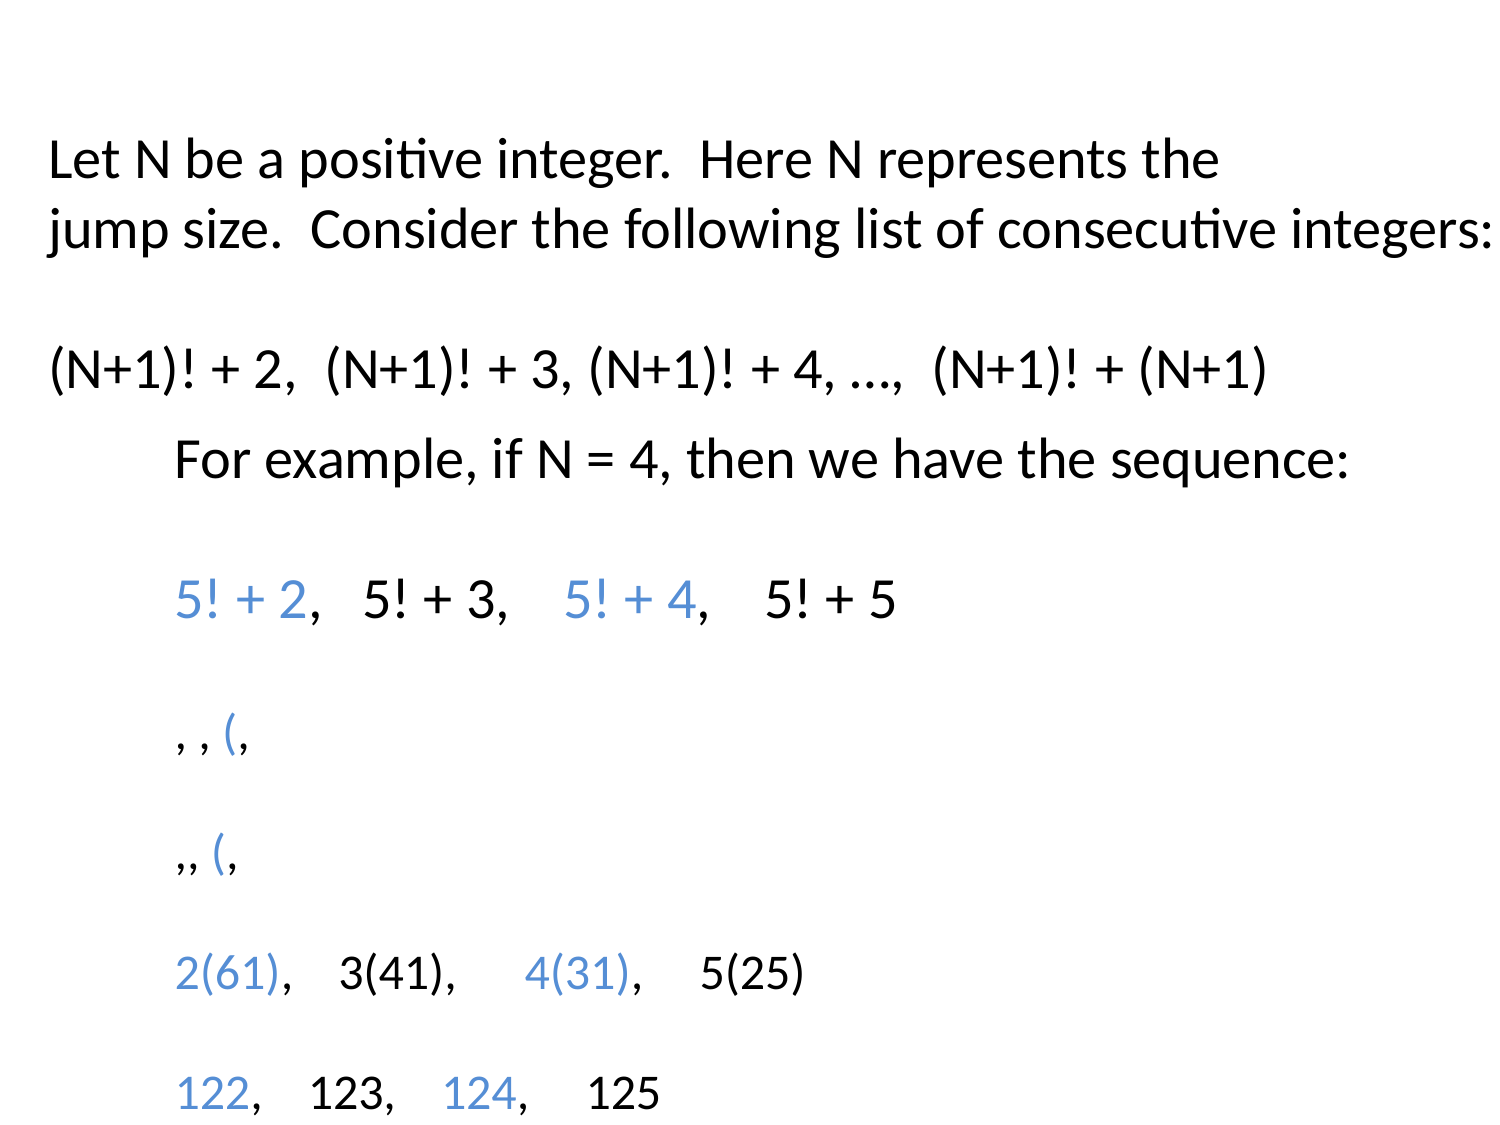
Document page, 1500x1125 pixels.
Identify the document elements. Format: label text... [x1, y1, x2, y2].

text_box Let N be a positive integer. Here N represents the jump size. Consider the following list of consecutive integers: (N+1)! + 2, (N+1)! + 3, (N+1)! + 4, …, (N+1)! + (N+1) [33, 112, 1500, 478]
